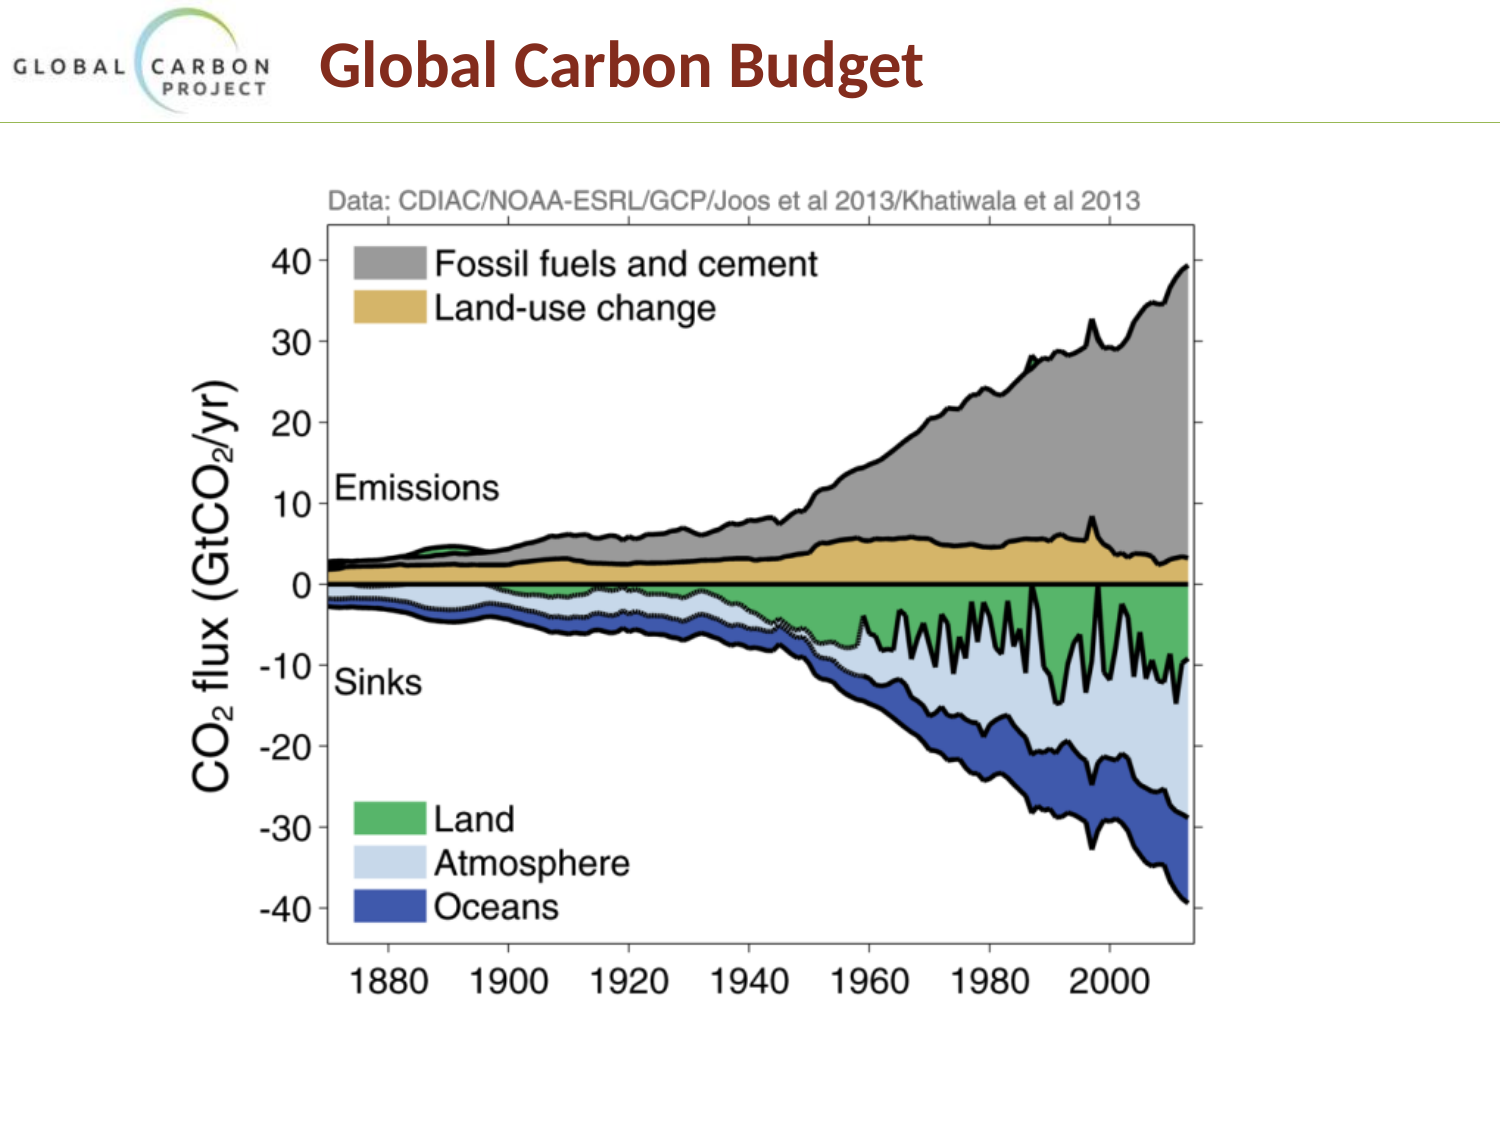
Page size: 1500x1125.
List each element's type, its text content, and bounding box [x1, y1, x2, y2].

title Global Carbon Budget [304, 19, 1500, 103]
picture [14, 152, 1500, 1063]
picture [0, 0, 286, 122]
